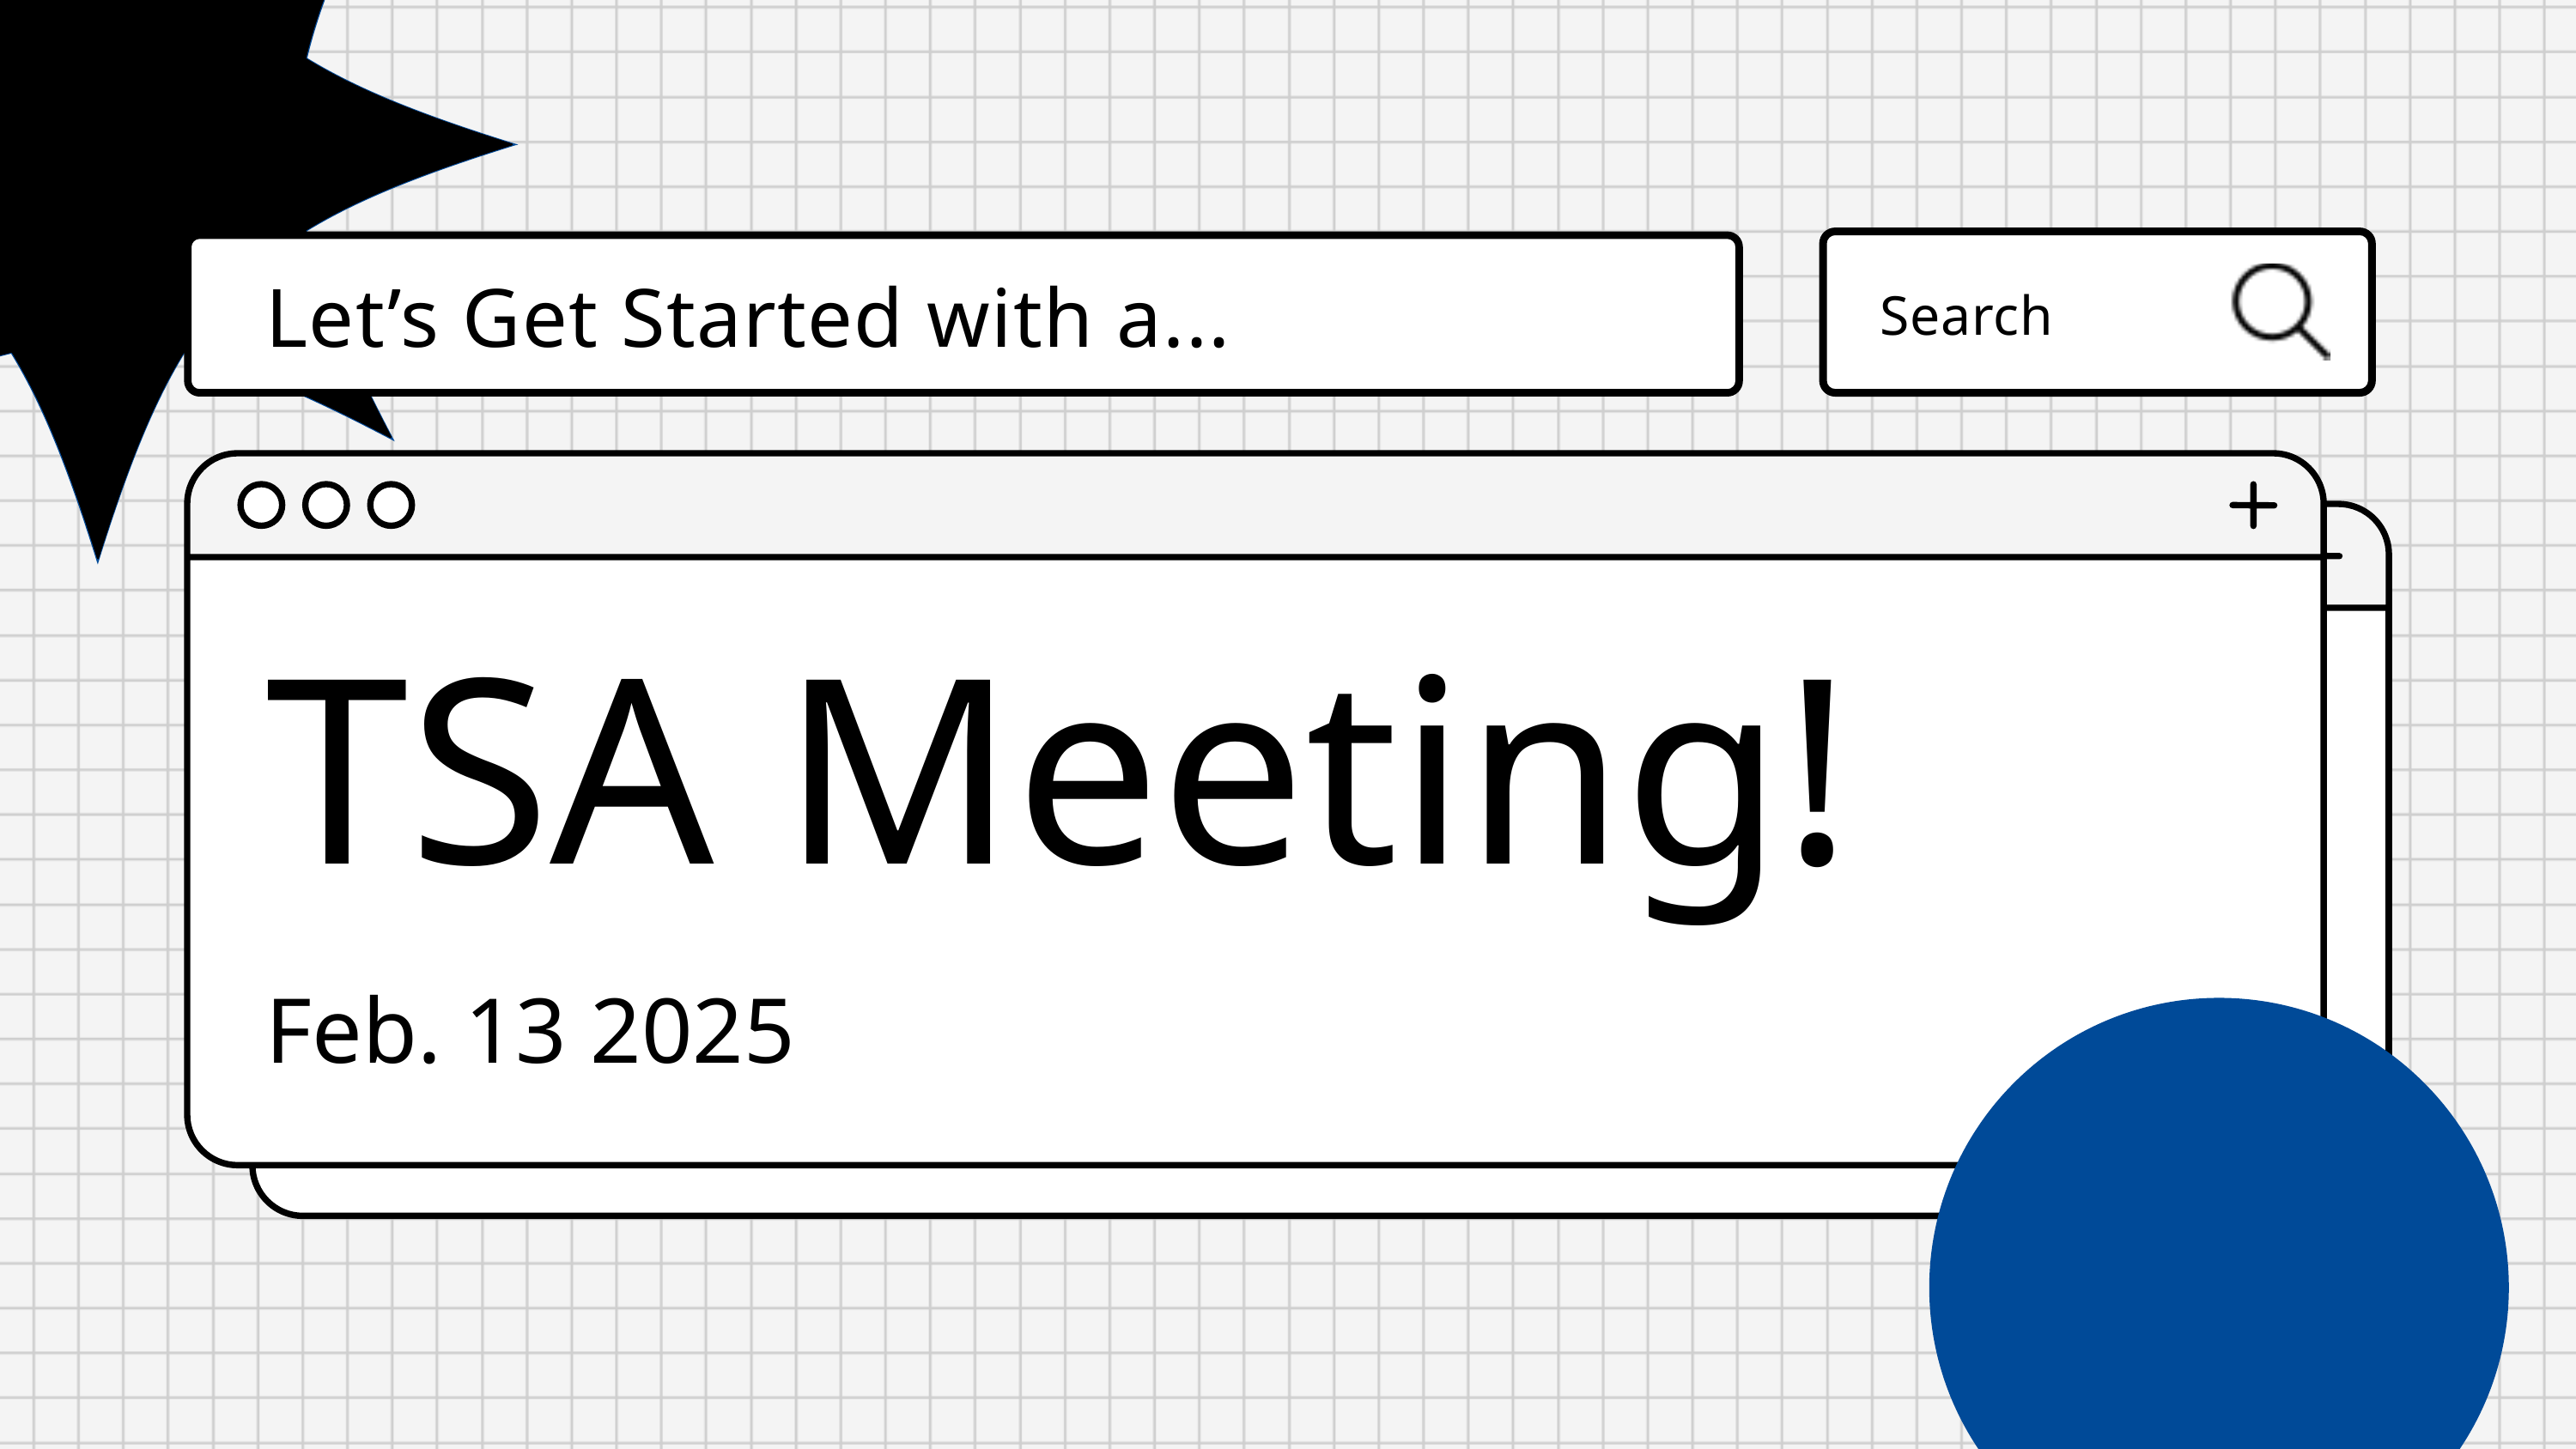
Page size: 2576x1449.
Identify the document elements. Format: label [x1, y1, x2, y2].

text_box [1929, 997, 2510, 1449]
text_box [184, 450, 2392, 1220]
text_box [1819, 227, 2377, 397]
text_box [0, 572, 1924, 1449]
text_box [522, 0, 2576, 1449]
text_box [184, 231, 1743, 397]
text_box [265, 629, 2245, 1075]
text_box [0, 0, 519, 565]
